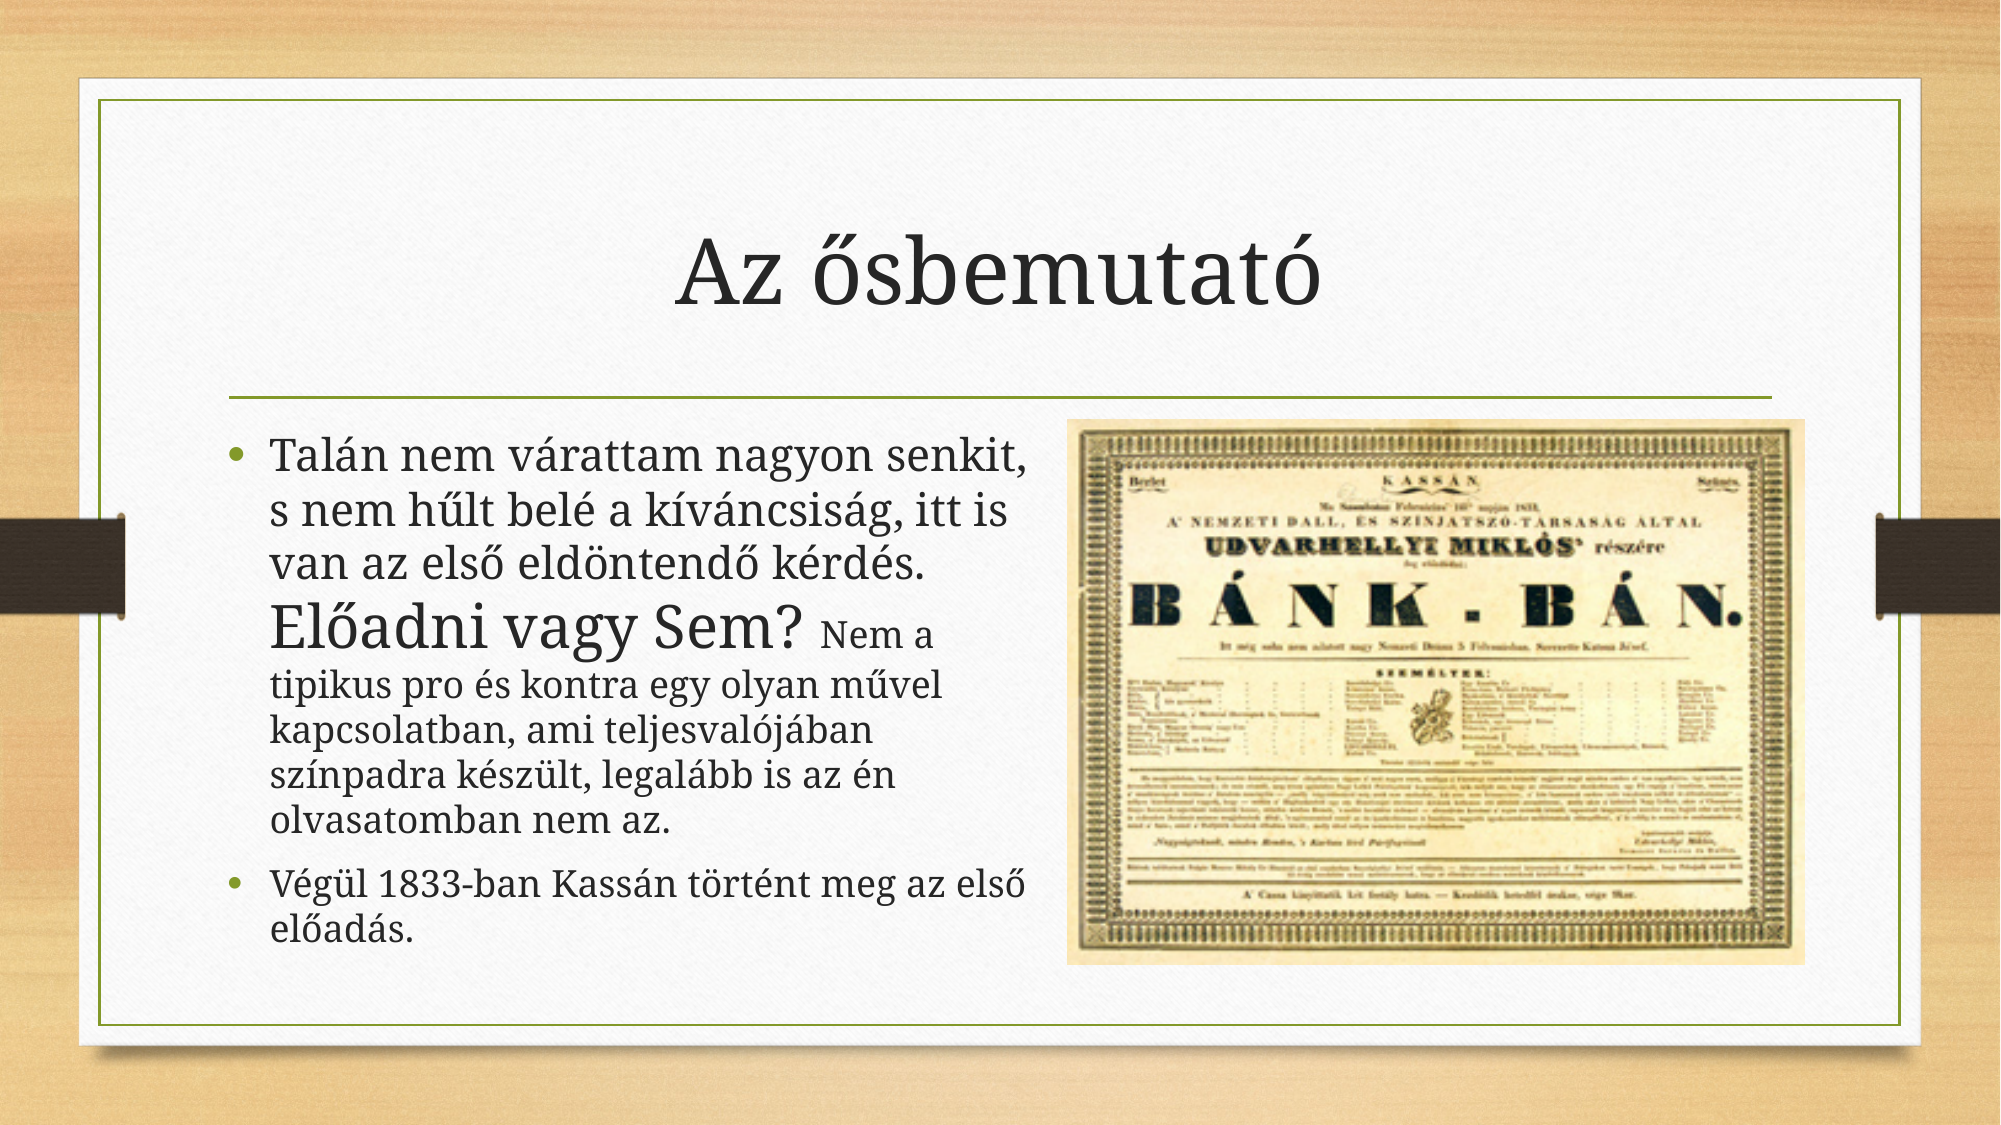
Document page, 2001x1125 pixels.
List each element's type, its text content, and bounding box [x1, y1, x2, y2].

title Az ősbemutató [212, 161, 1788, 375]
picture [0, 0, 2001, 1125]
list Talán nem várattam nagyon senkit, s nem hűlt belé a kíváncsiság, itt is van az első eldöntendő kérdés. Előadni vagy Sem? Nem a tipikus pro és kontra egy olyan művel kapcsolatban, ami teljesvalójában színpadra készült, legalább is az én olvasatomban nem az. Végül 1833-ban Kassán történt meg az első előadás. [212, 419, 1067, 964]
